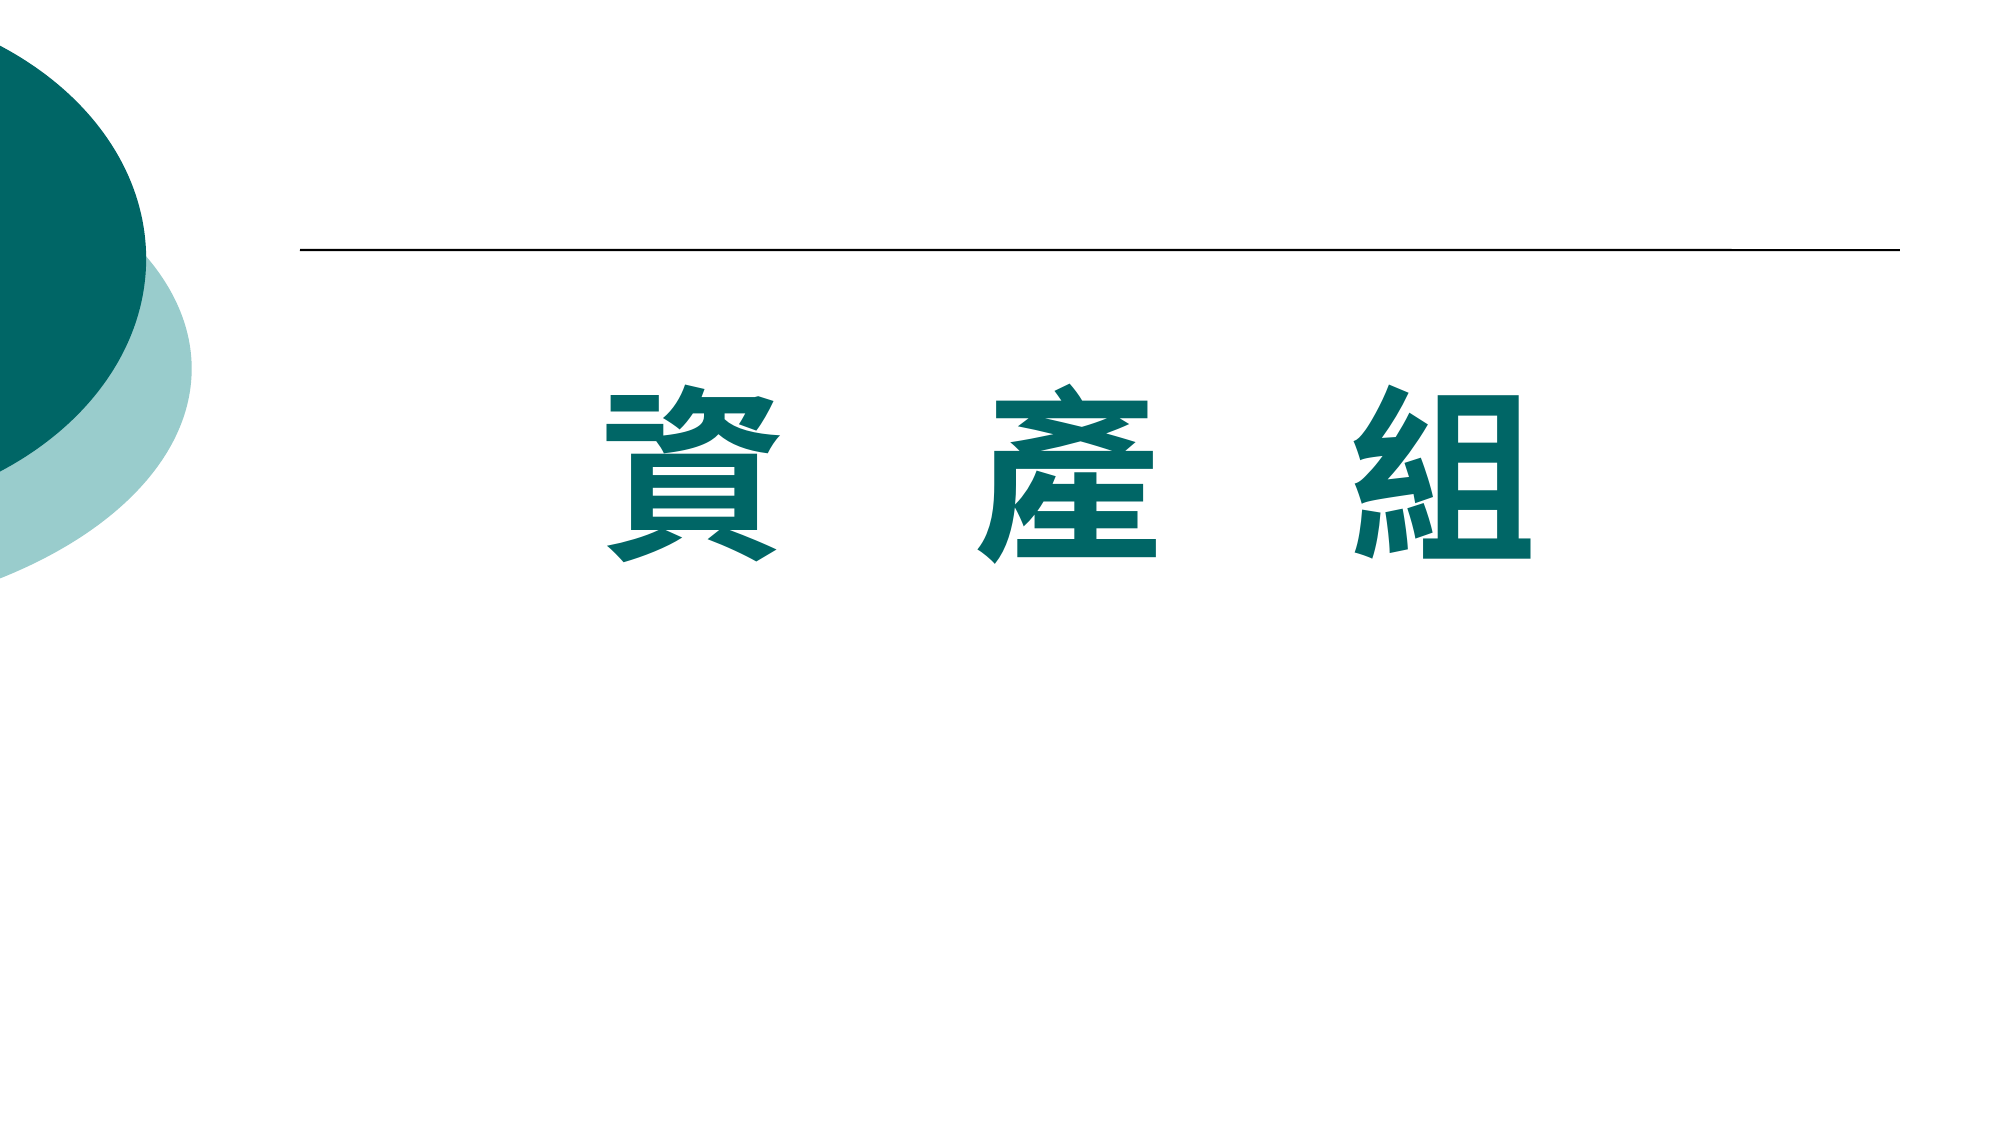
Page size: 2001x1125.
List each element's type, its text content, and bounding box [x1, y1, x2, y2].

list 資 產 組 [468, 350, 1669, 1025]
